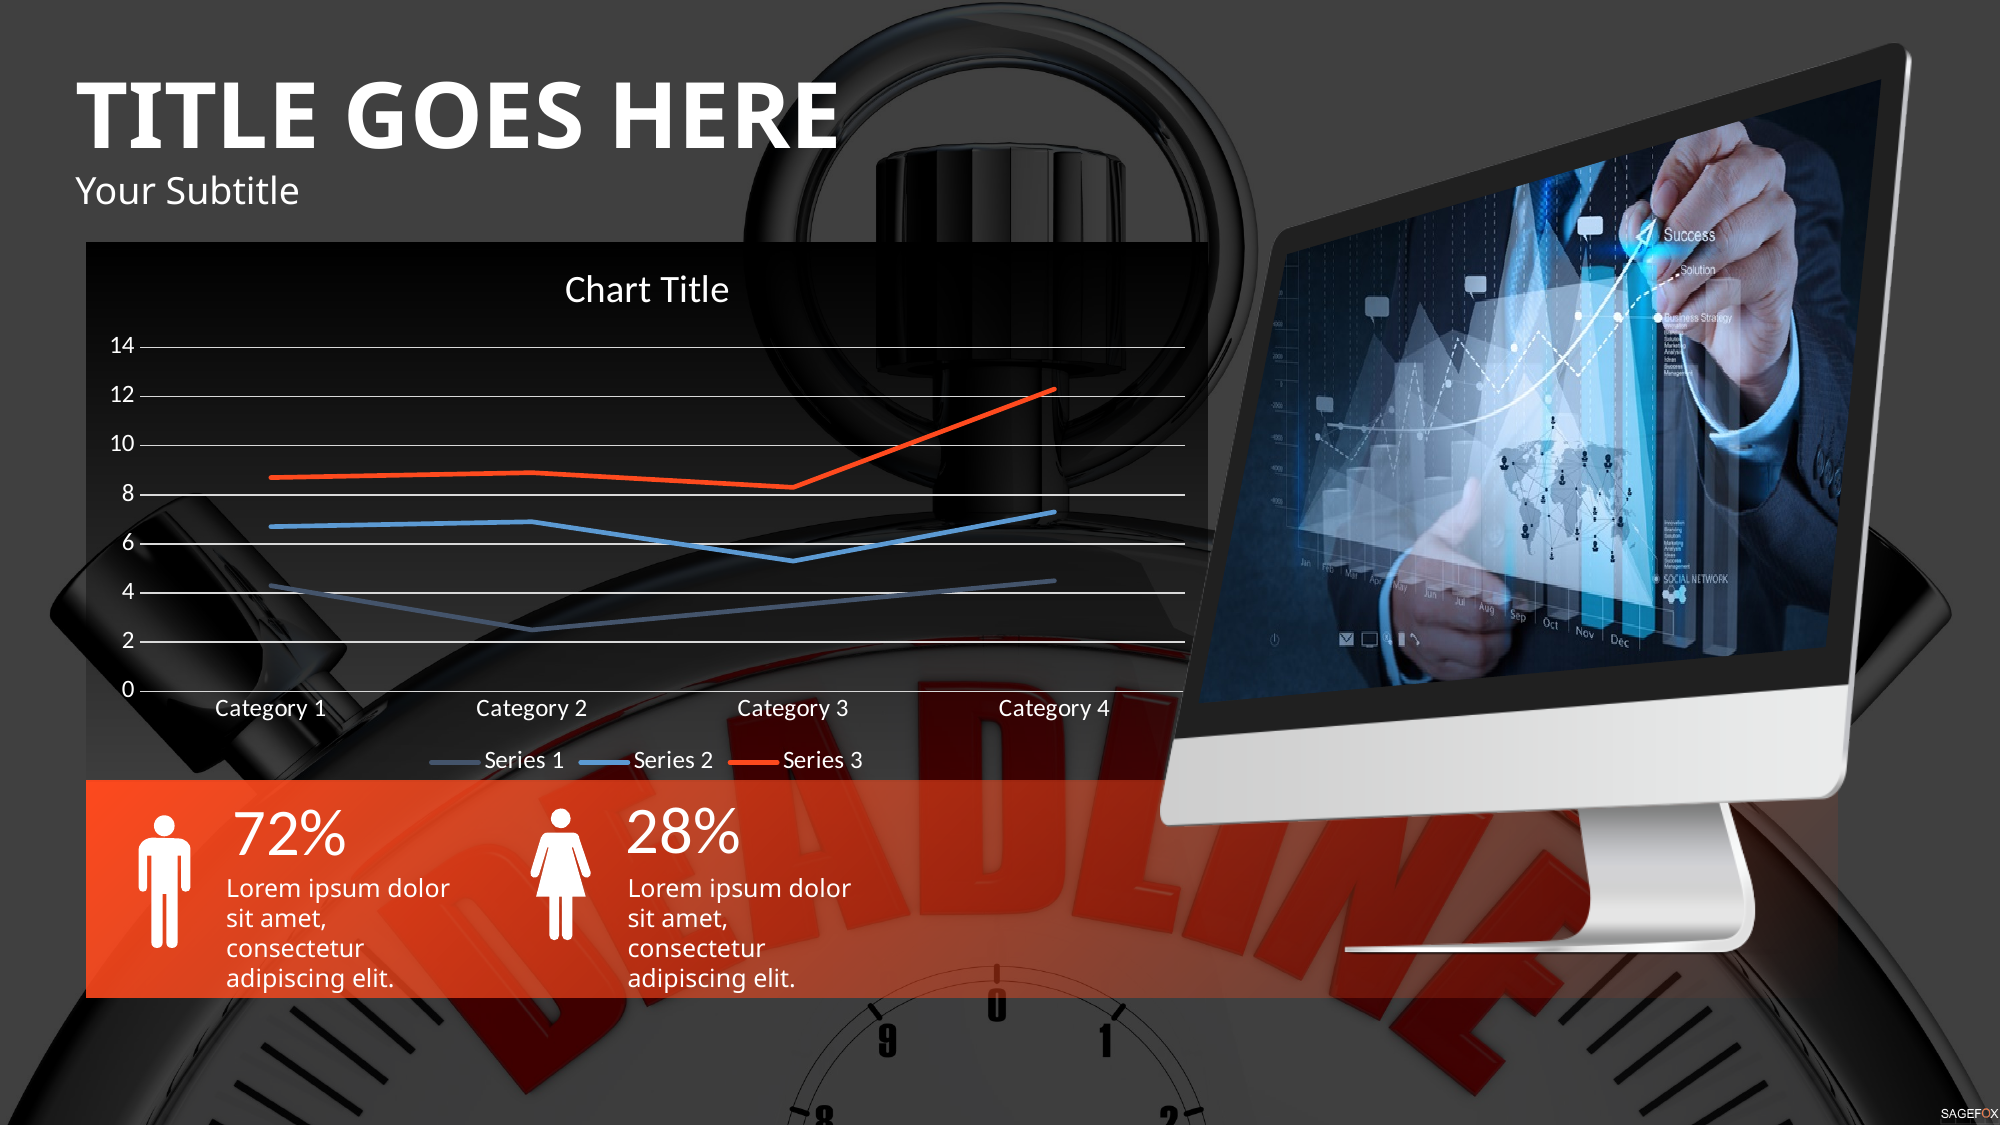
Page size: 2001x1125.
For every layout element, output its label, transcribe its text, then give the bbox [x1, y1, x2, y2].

text_box [86, 782, 211, 998]
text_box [138, 815, 191, 948]
picture [0, 0, 2001, 1125]
chart [86, 242, 1160, 782]
text_box 28% [605, 782, 762, 875]
text_box [369, 782, 612, 998]
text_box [529, 808, 592, 941]
text_box Lorem ipsum dolor sit amet, consectetur adipiscing elit. [612, 865, 869, 1000]
text_box Lorem ipsum dolor sit amet, consectetur adipiscing elit. [211, 865, 468, 1000]
text_box [762, 782, 1160, 998]
text_box 72% [211, 782, 369, 865]
text_box TITLE GOES HERE Your Subtitle [60, 49, 1036, 220]
